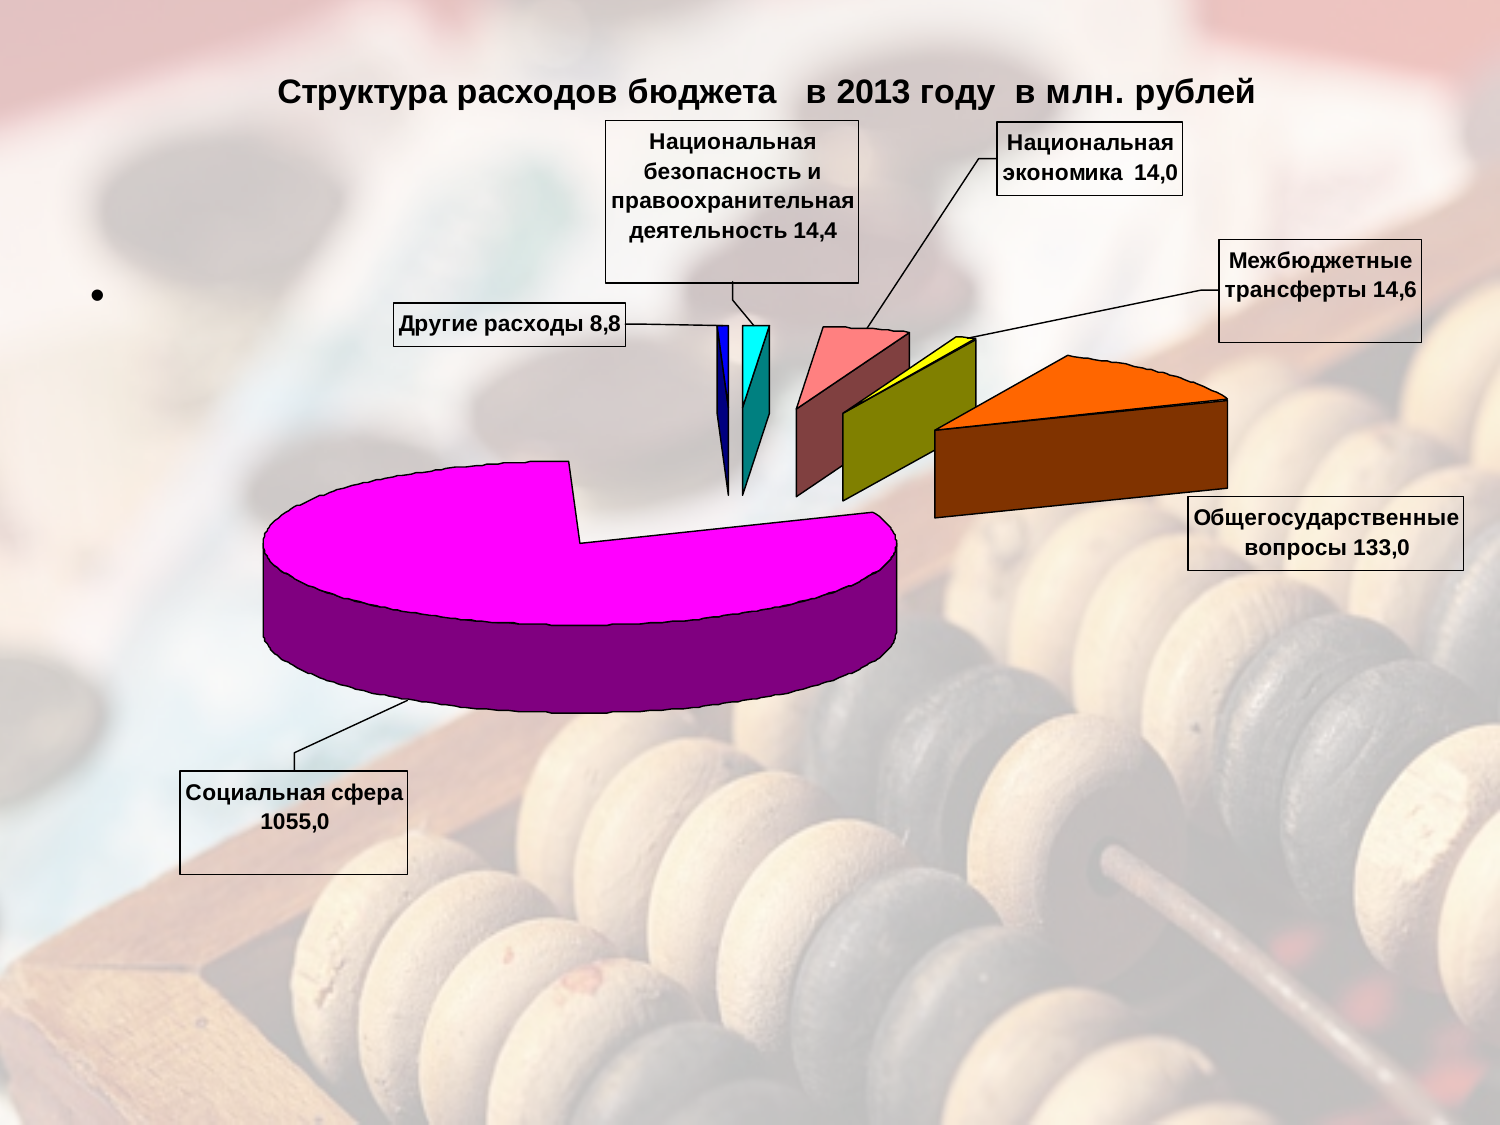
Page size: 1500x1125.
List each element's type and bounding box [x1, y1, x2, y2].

text_box [46, 33, 1479, 1079]
